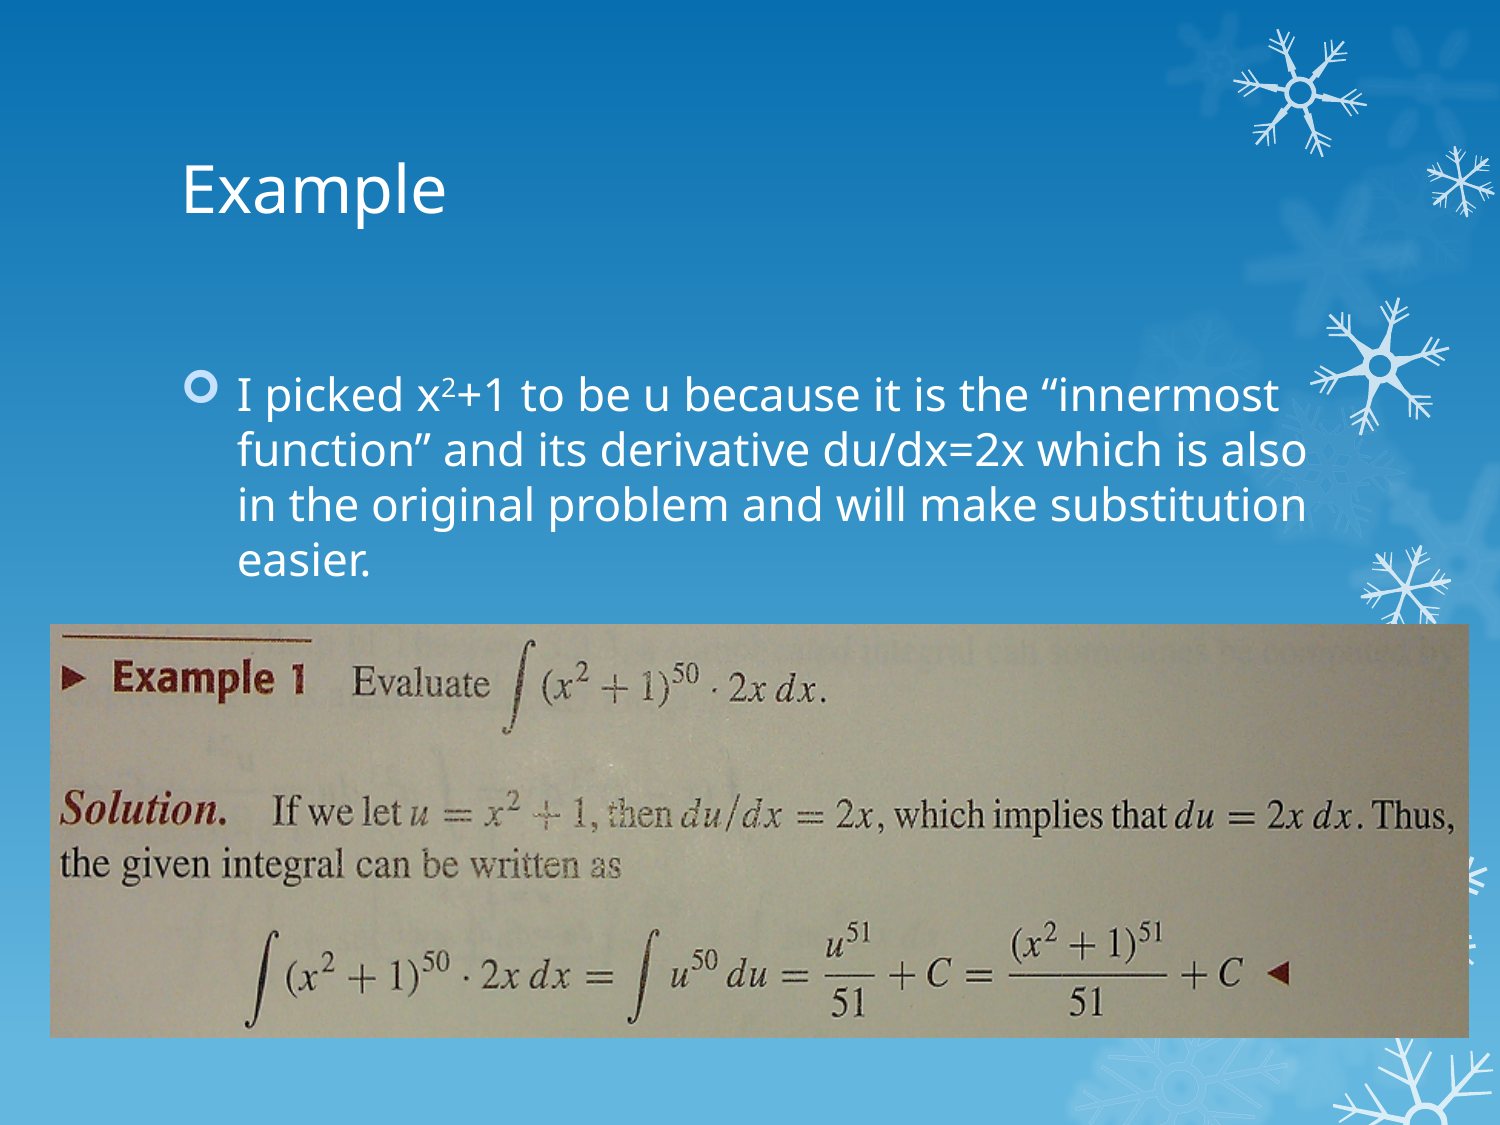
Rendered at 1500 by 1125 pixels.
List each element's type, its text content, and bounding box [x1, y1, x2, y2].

list I picked x2+1 to be u because it is the “innermost function” and its derivative du/dx=2x which is also in the original problem and will make substitution easier. [165, 296, 1335, 622]
picture [49, 624, 1470, 1038]
title Example [165, 110, 1335, 263]
